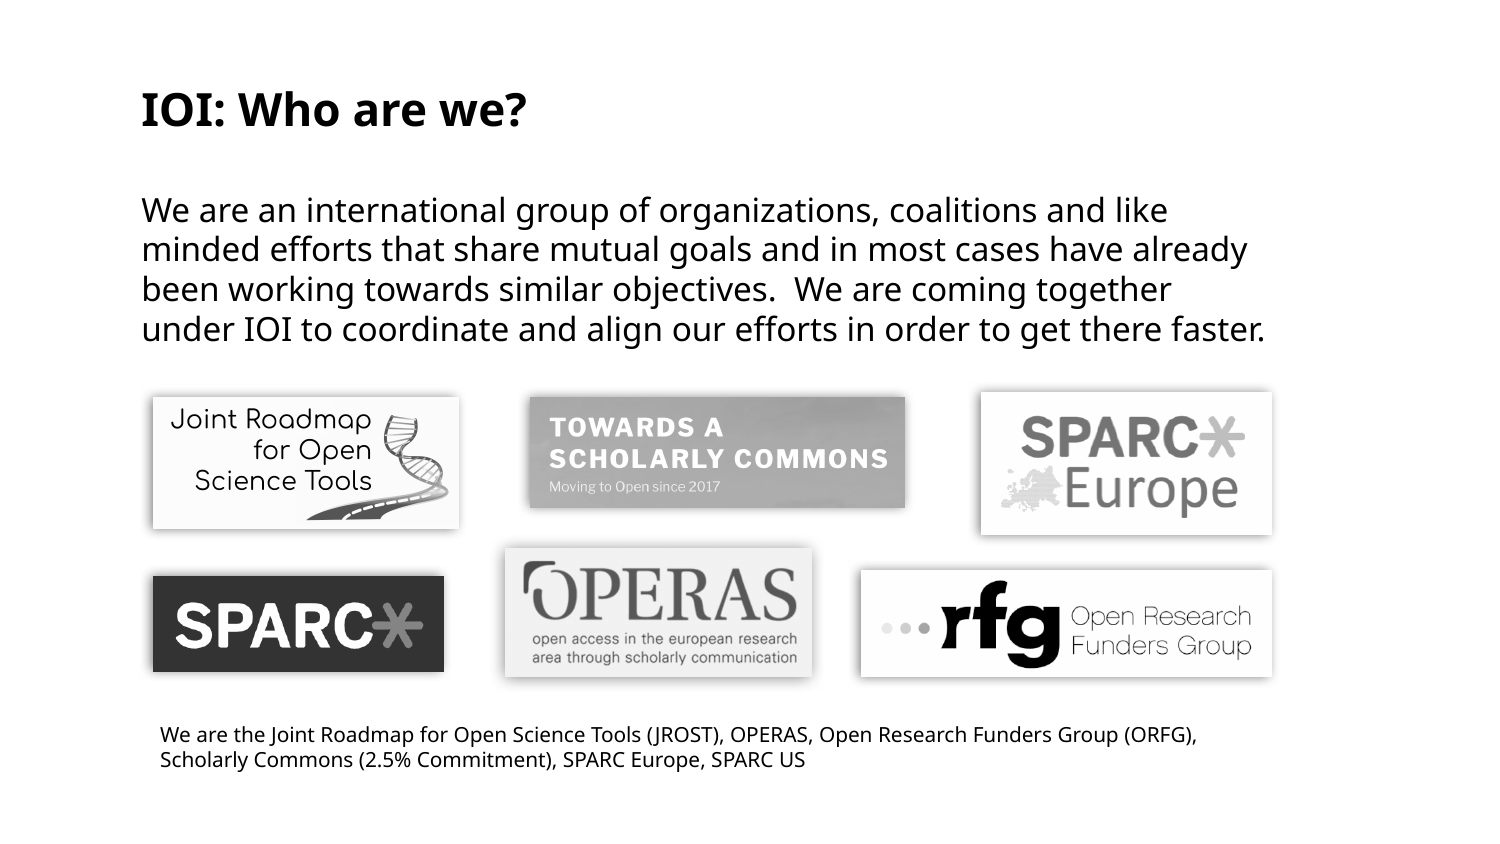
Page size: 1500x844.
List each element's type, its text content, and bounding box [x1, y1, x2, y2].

text_box We are the Joint Roadmap for Open Science Tools (JROST), OPERAS, Open Research Funders Group (ORFG), Scholarly Commons (2.5% Commitment), SPARC Europe, SPARC US [145, 706, 1240, 844]
picture [505, 548, 812, 678]
picture [530, 397, 905, 508]
title IOI: Who are we? [126, 55, 1259, 162]
picture [153, 575, 444, 672]
picture [153, 397, 460, 529]
text_box We are an international group of organizations, coalitions and like minded efforts that share mutual goals and in most cases have already been working towards similar objectives. We are coming together under IOI to coordinate and align our efforts in order to get there faster. [126, 173, 1286, 589]
picture [860, 570, 1273, 678]
picture [981, 392, 1272, 535]
